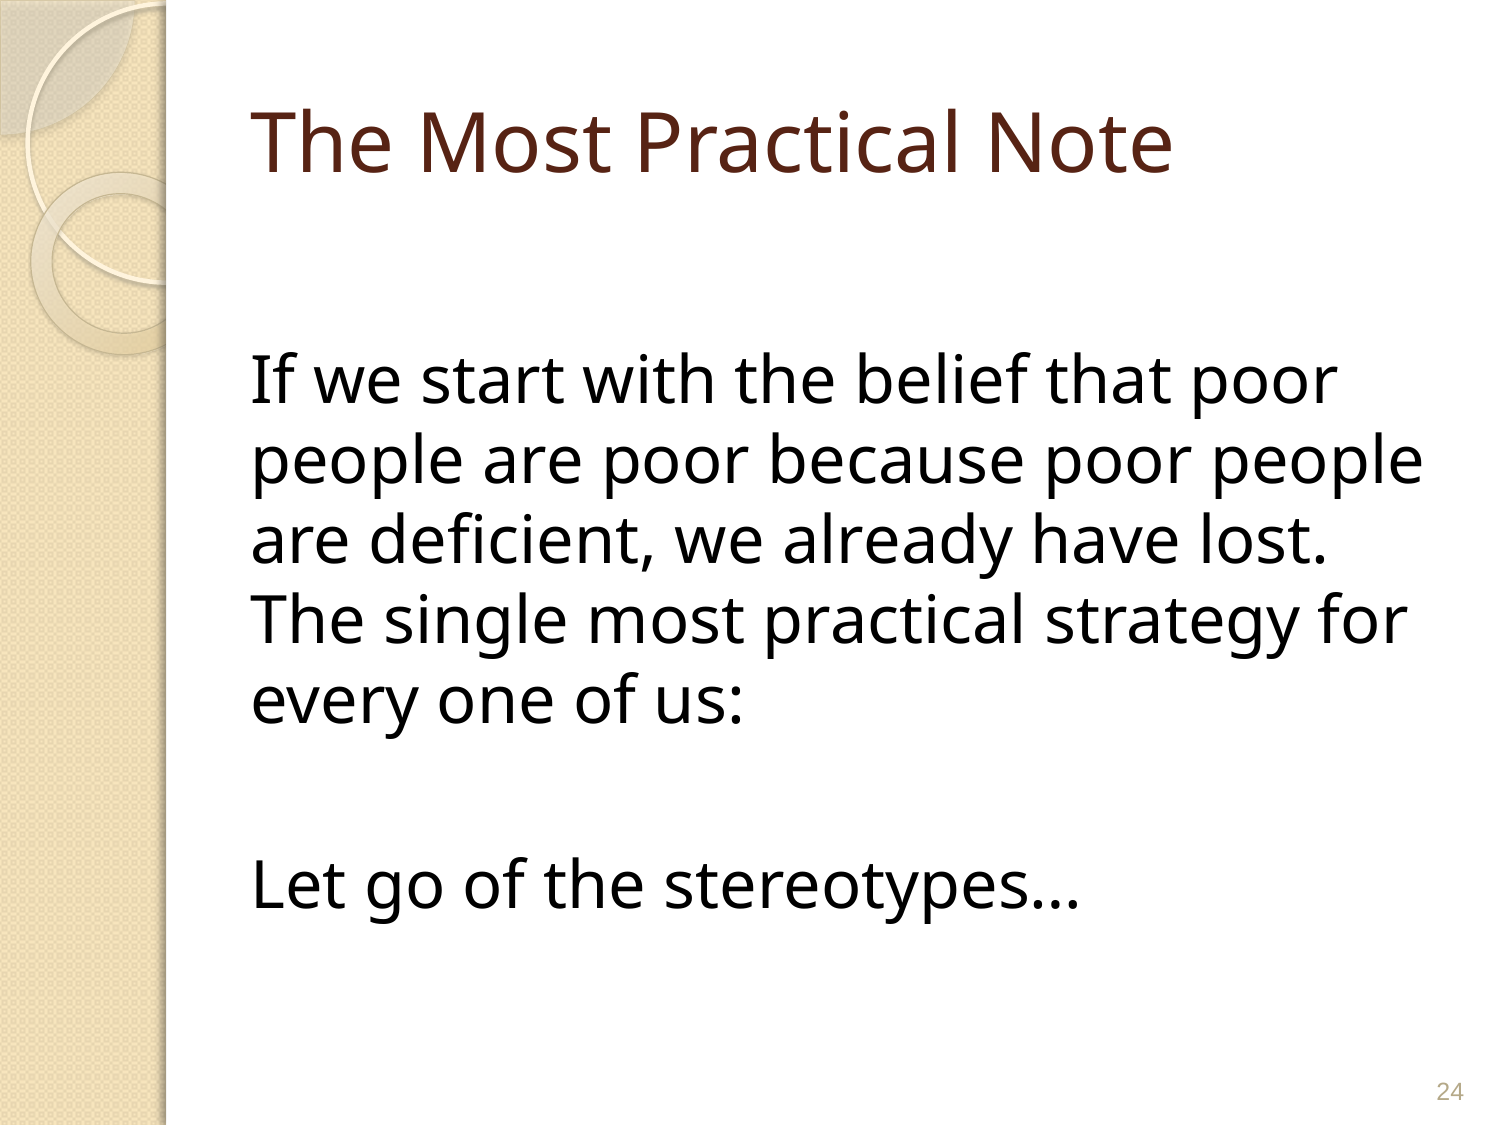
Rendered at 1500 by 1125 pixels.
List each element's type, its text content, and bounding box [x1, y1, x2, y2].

list If we start with the belief that poor people are poor because poor people are deficient, we already have lost. The single most practical strategy for every one of us: Let go of the stereotypes… [235, 237, 1466, 1025]
slide_number 24 [1413, 1034, 1488, 1113]
title The Most Practical Note [235, 45, 1466, 233]
